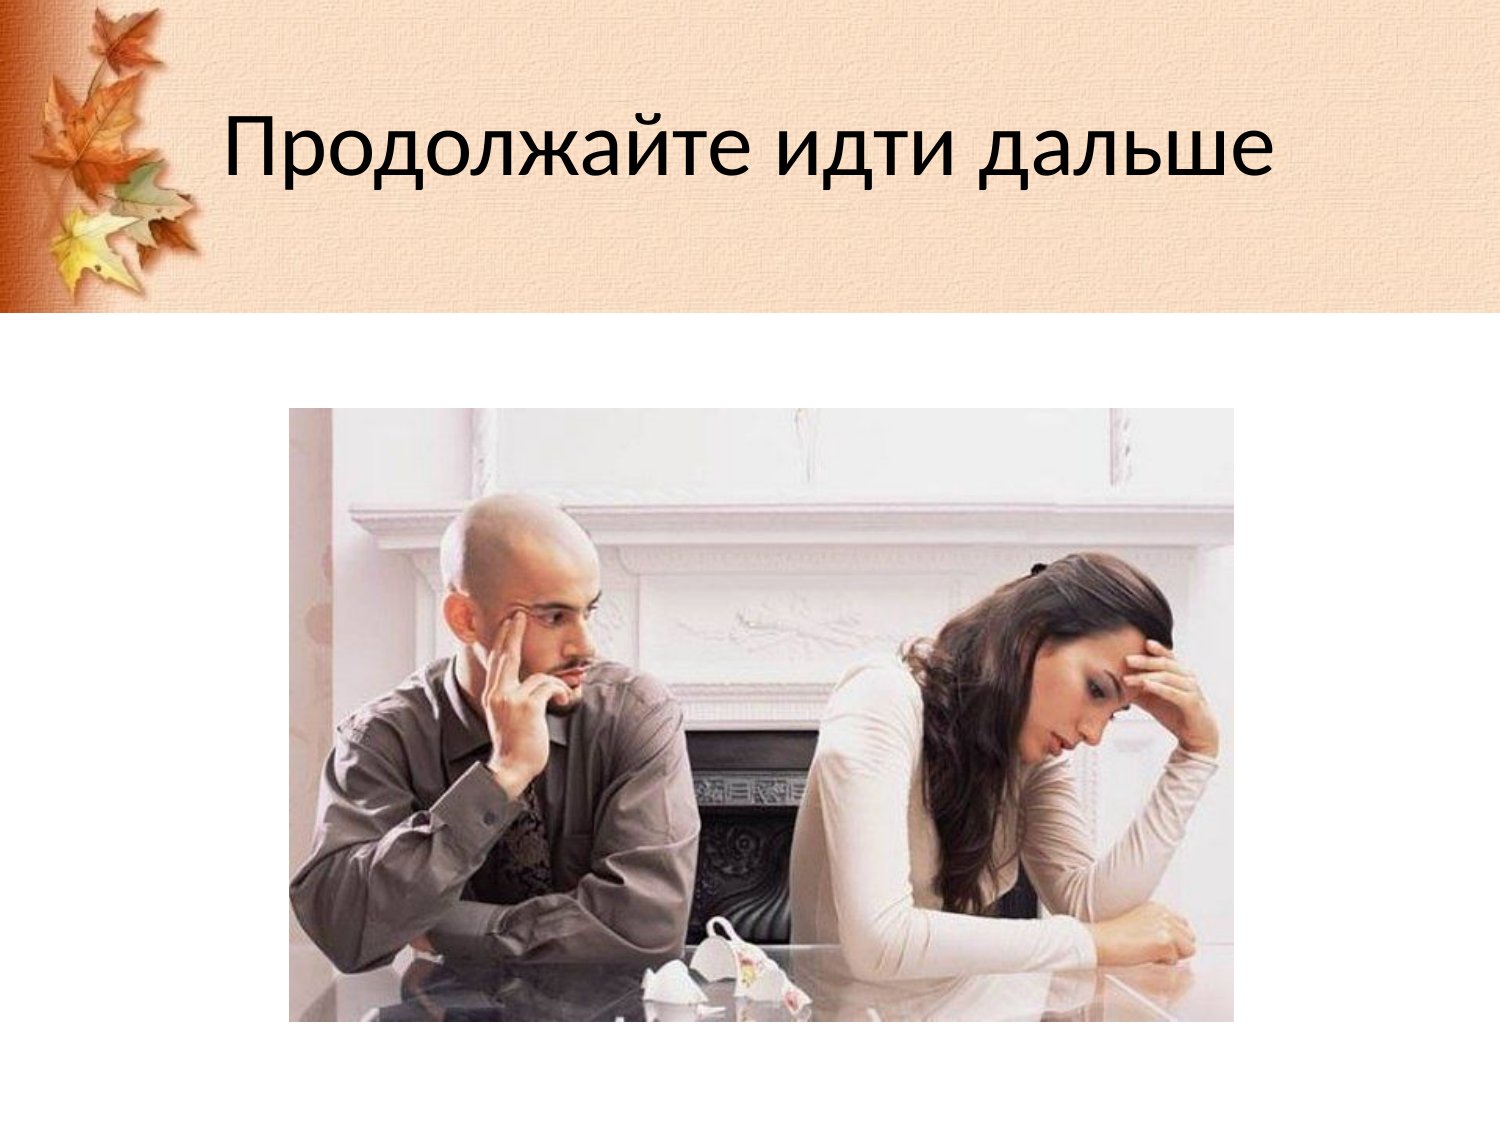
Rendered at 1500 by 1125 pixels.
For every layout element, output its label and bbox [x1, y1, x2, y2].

list [289, 408, 1234, 1022]
picture [0, 0, 1500, 313]
